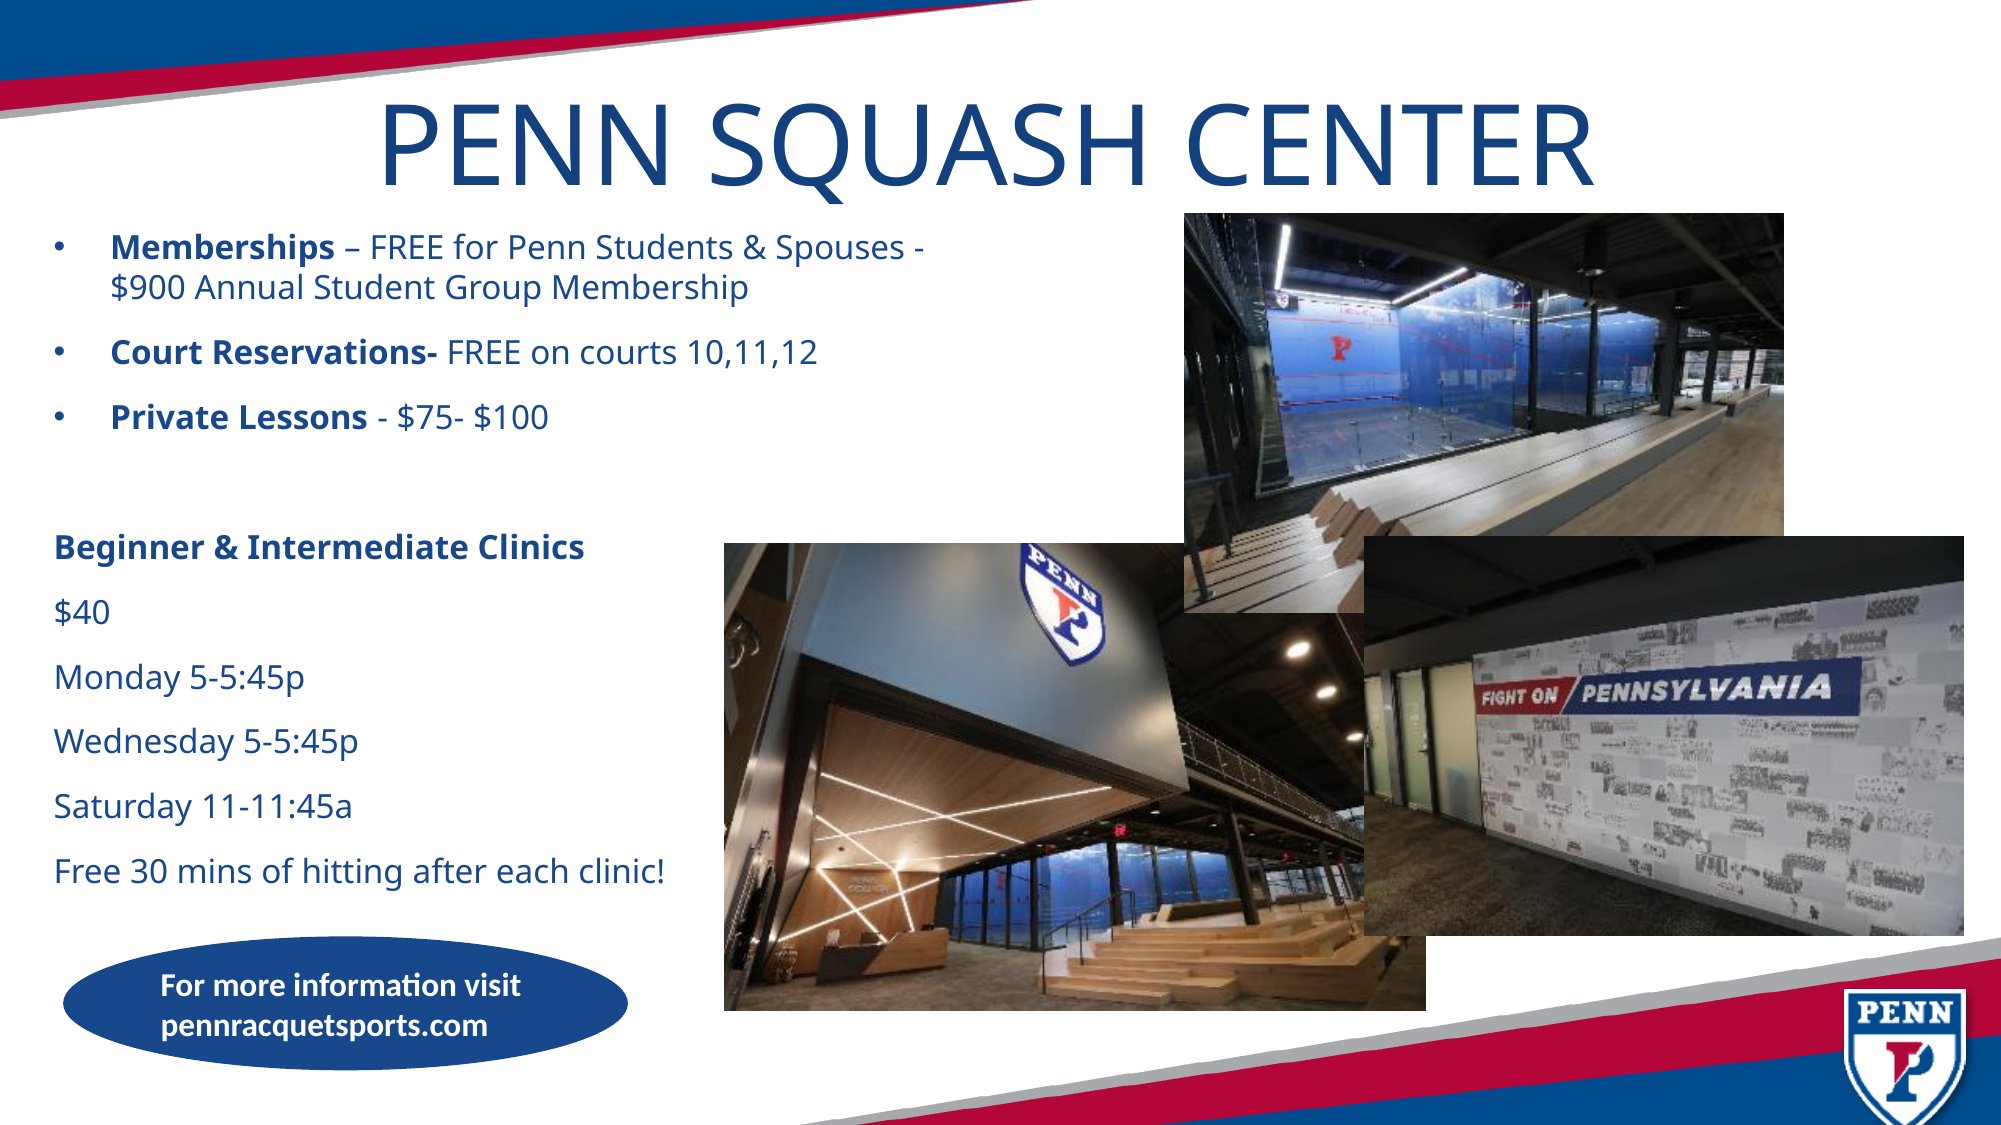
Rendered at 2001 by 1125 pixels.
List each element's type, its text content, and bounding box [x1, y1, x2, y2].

text_box Memberships – FREE for Penn Students & Spouses - $900 Annual Student Group Membership Court Reservations- FREE on courts 10,11,12 Private Lessons - $75- $100 Beginner & Intermediate Clinics $40 Monday 5-5:45p Wednesday 5-5:45p Saturday 11-11:45a Free 30 mins of hitting after each clinic! [0, 218, 1000, 1125]
picture [15, 213, 2000, 1125]
text_box PENN SQUASH CENTER [1, 28, 2000, 270]
picture [0, 0, 1057, 120]
